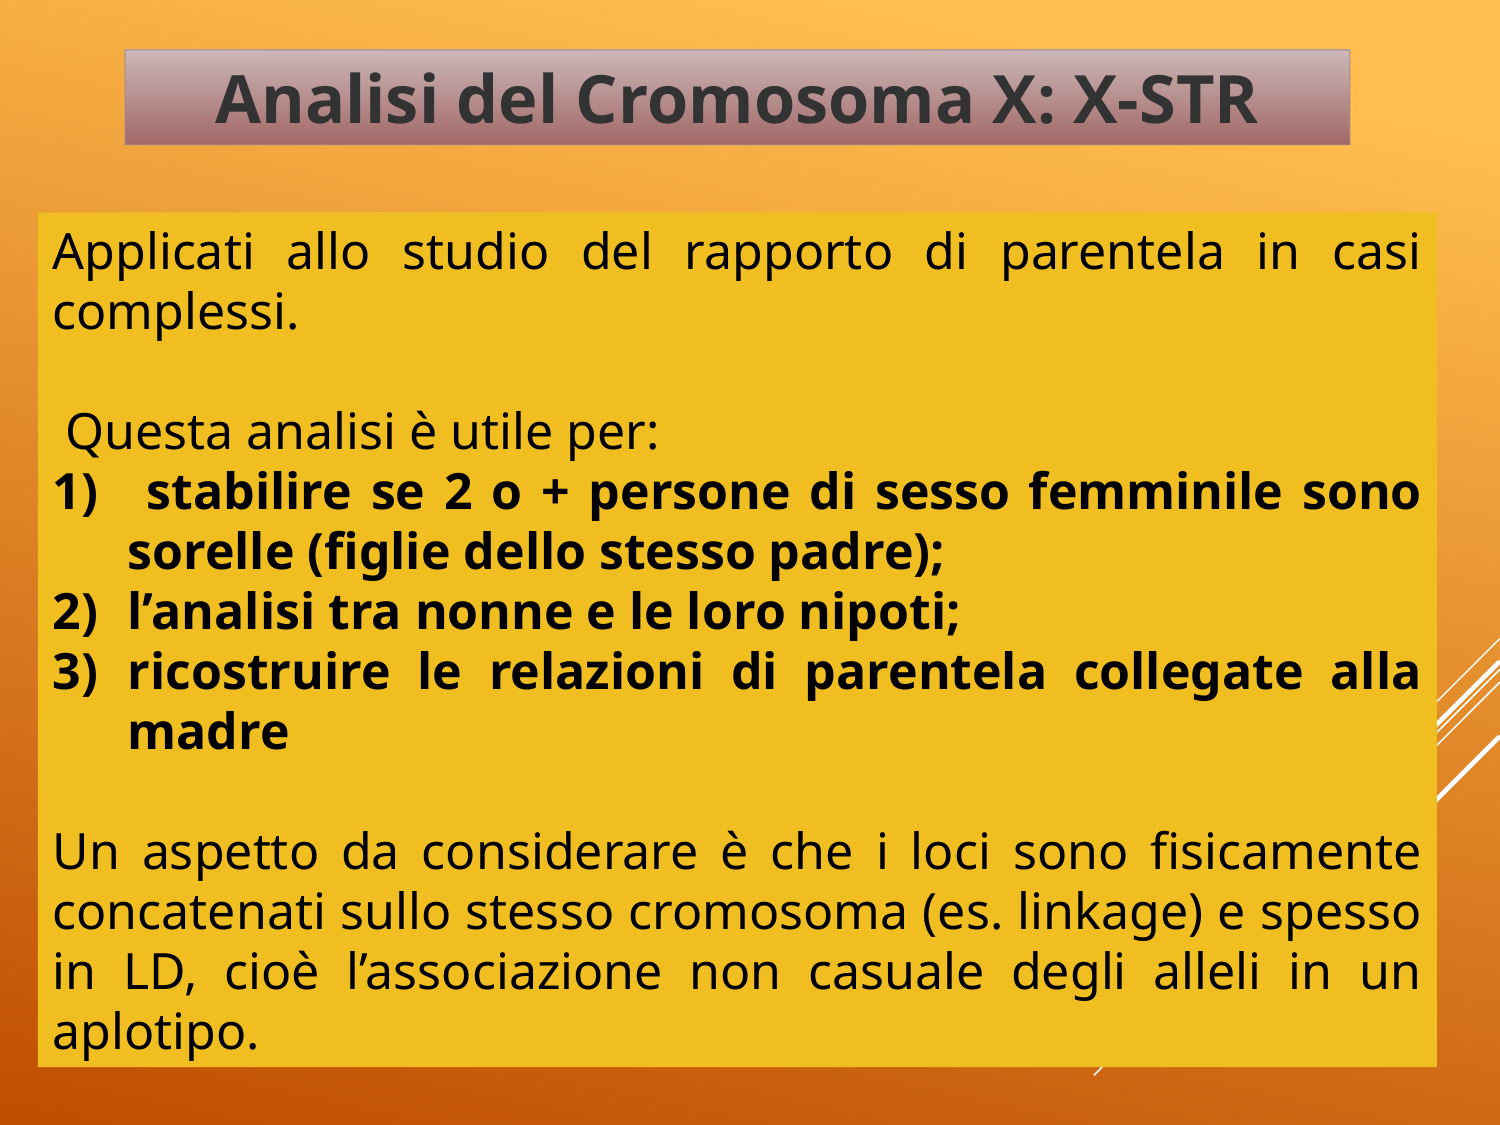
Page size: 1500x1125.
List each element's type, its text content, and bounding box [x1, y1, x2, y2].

text_box Analisi del Cromosoma X: X-STR [124, 49, 1351, 145]
text_box Applicati allo studio del rapporto di parentela in casi complessi. Questa analisi è utile per: stabilire se 2 o + persone di sesso femminile sono sorelle (figlie dello stesso padre); l’analisi tra nonne e le loro nipoti; ricostruire le relazioni di parentela collegate alla madre Un aspetto da considerare è che i loci sono fisicamente concatenati sullo stesso cromosoma (es. linkage) e spesso in LD, cioè l’associazione non casuale degli alleli in un aplotipo. [37, 212, 1437, 1068]
